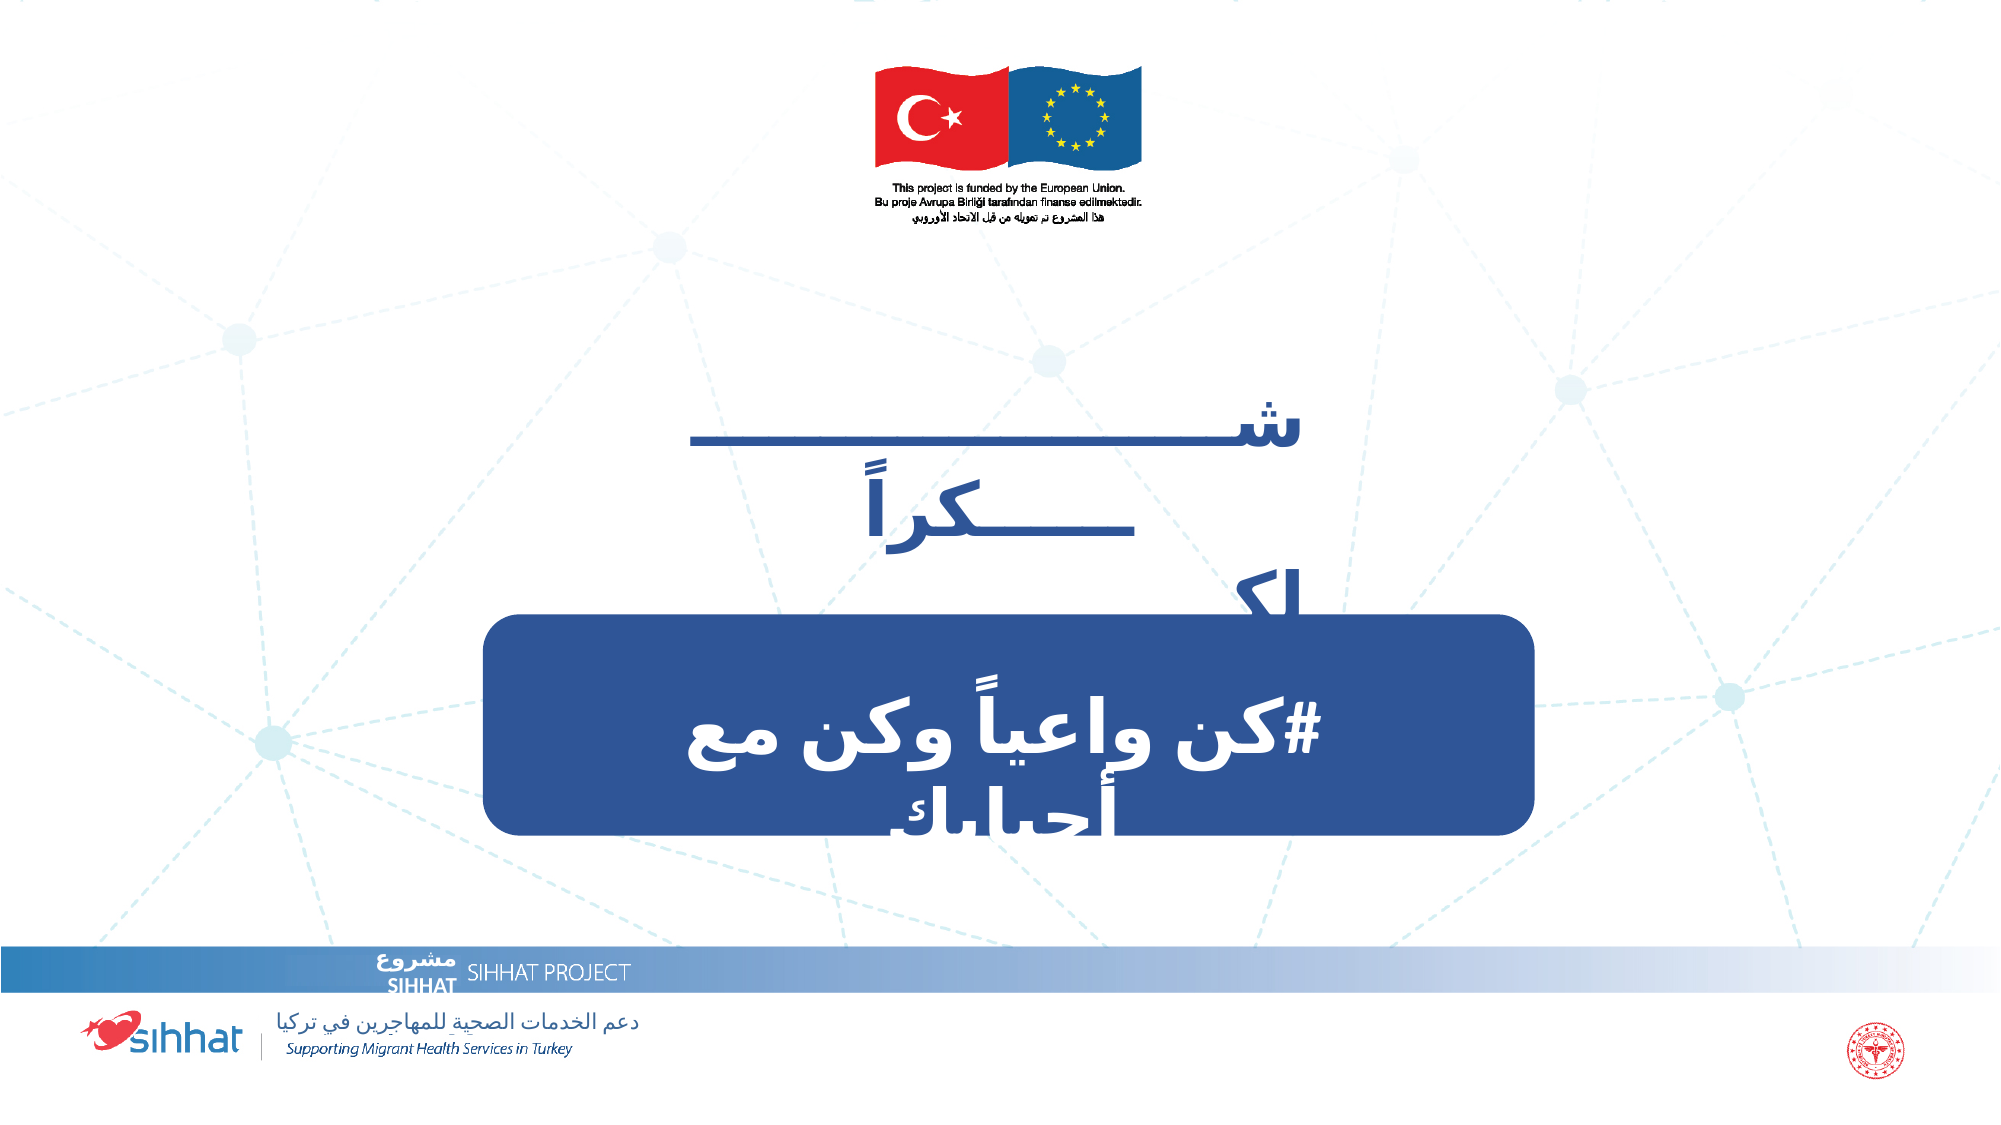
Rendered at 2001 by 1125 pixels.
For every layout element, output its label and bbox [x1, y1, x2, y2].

picture [0, 0, 2000, 1125]
text_box [482, 614, 1535, 836]
